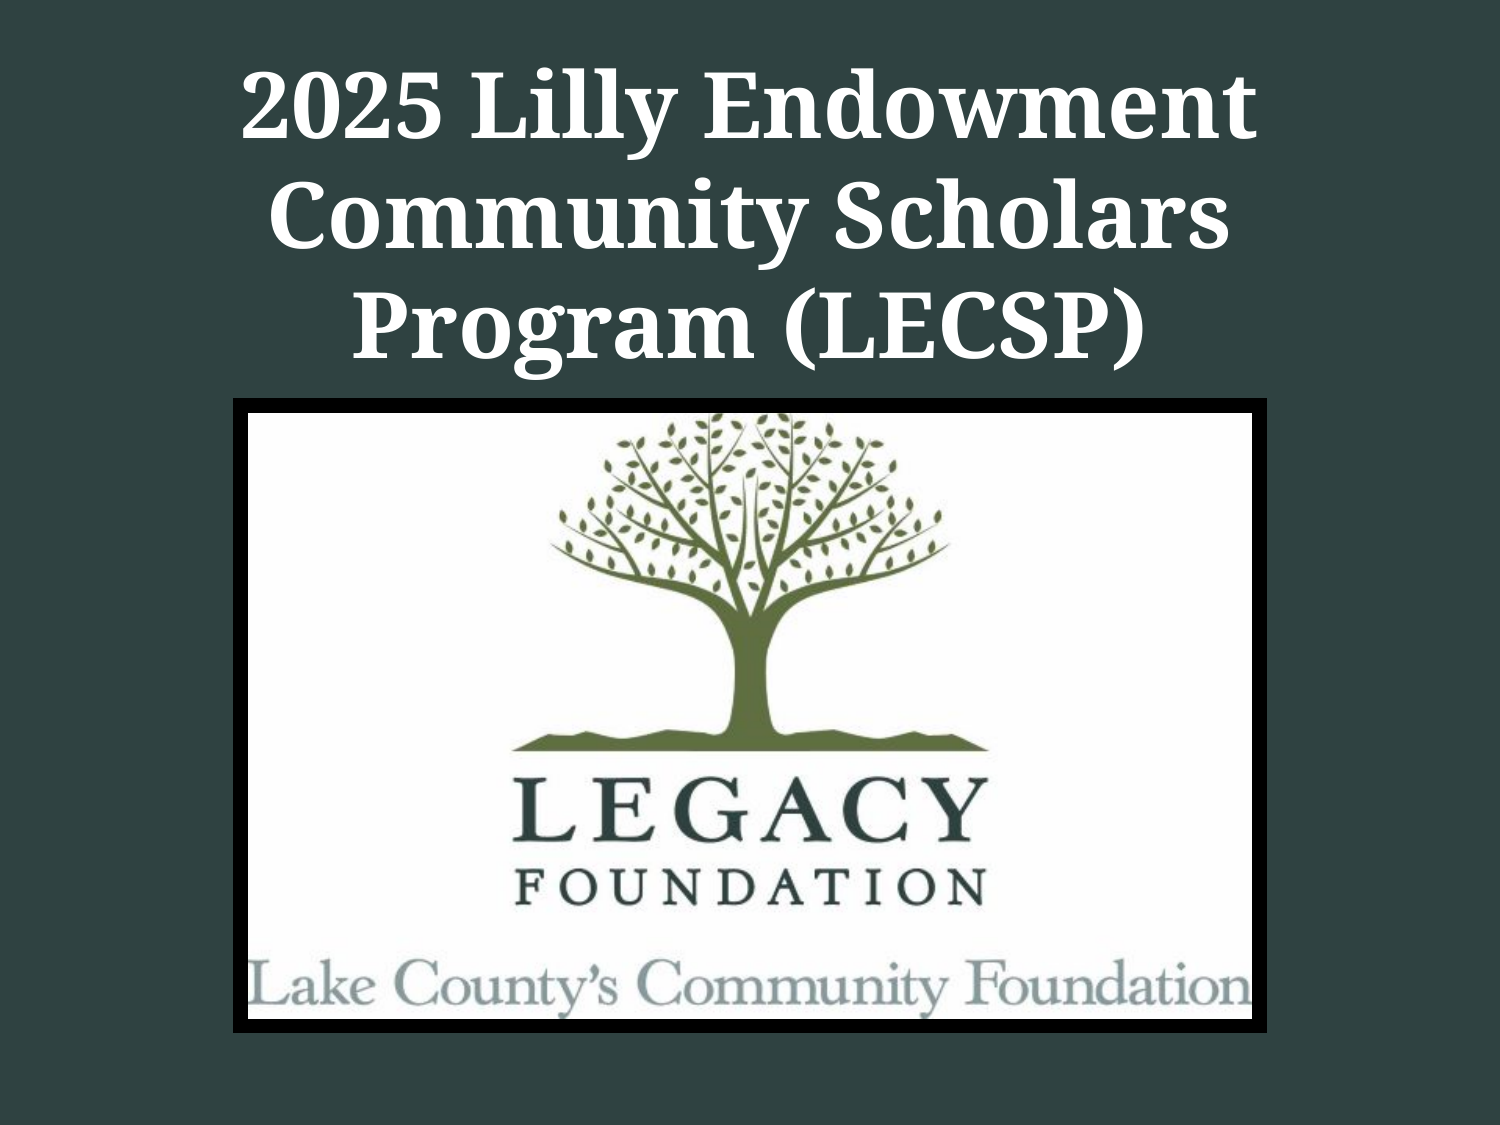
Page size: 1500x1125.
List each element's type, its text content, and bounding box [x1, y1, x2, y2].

text_box 2025 Lilly Endowment Community Scholars Program (LECSP) [99, 39, 1400, 384]
picture [247, 412, 1253, 1019]
